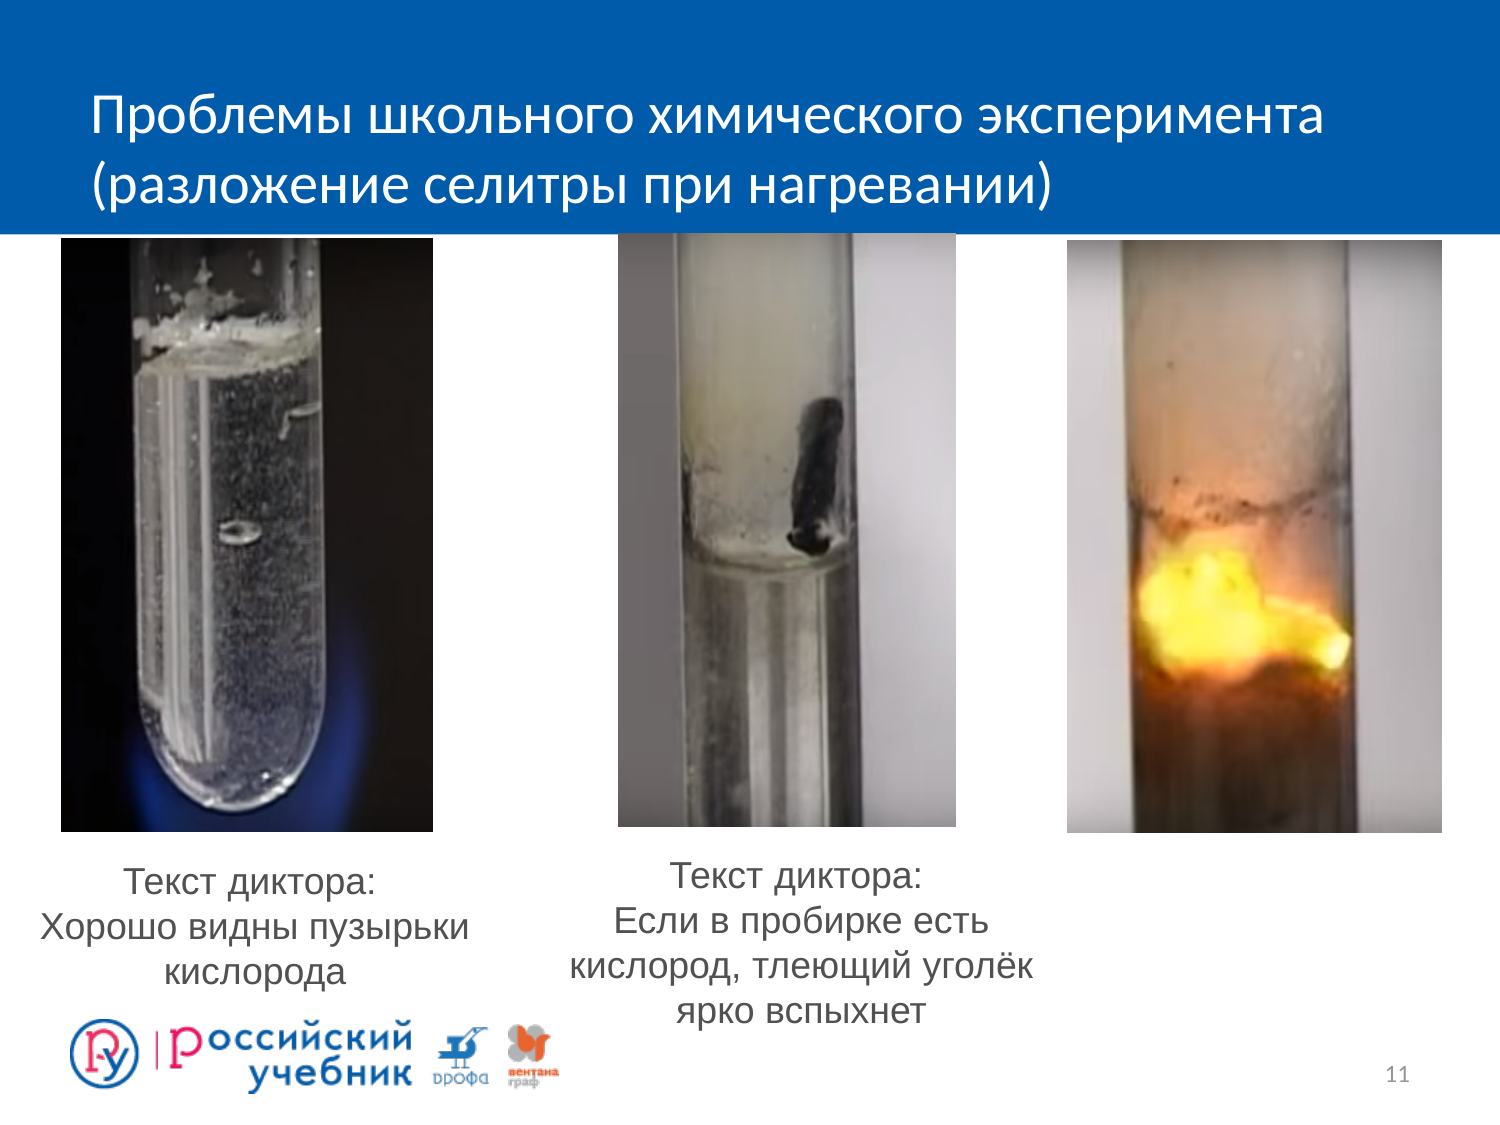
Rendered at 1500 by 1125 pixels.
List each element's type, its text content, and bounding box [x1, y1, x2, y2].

picture [60, 238, 434, 832]
picture [617, 232, 956, 827]
picture [1067, 239, 1443, 833]
slide_number 11 [1074, 1042, 1425, 1103]
picture [70, 1019, 559, 1094]
text_box Текст диктора: Если в пробирке есть кислород, тлеющий уголёк ярко вспыхнет [546, 843, 1057, 1039]
title Проблемы школьного химического эксперимента (разложение селитры при нагревании) [74, 34, 1426, 223]
text_box Текст диктора: Хорошо видны пузырьки кислорода [0, 849, 511, 1000]
